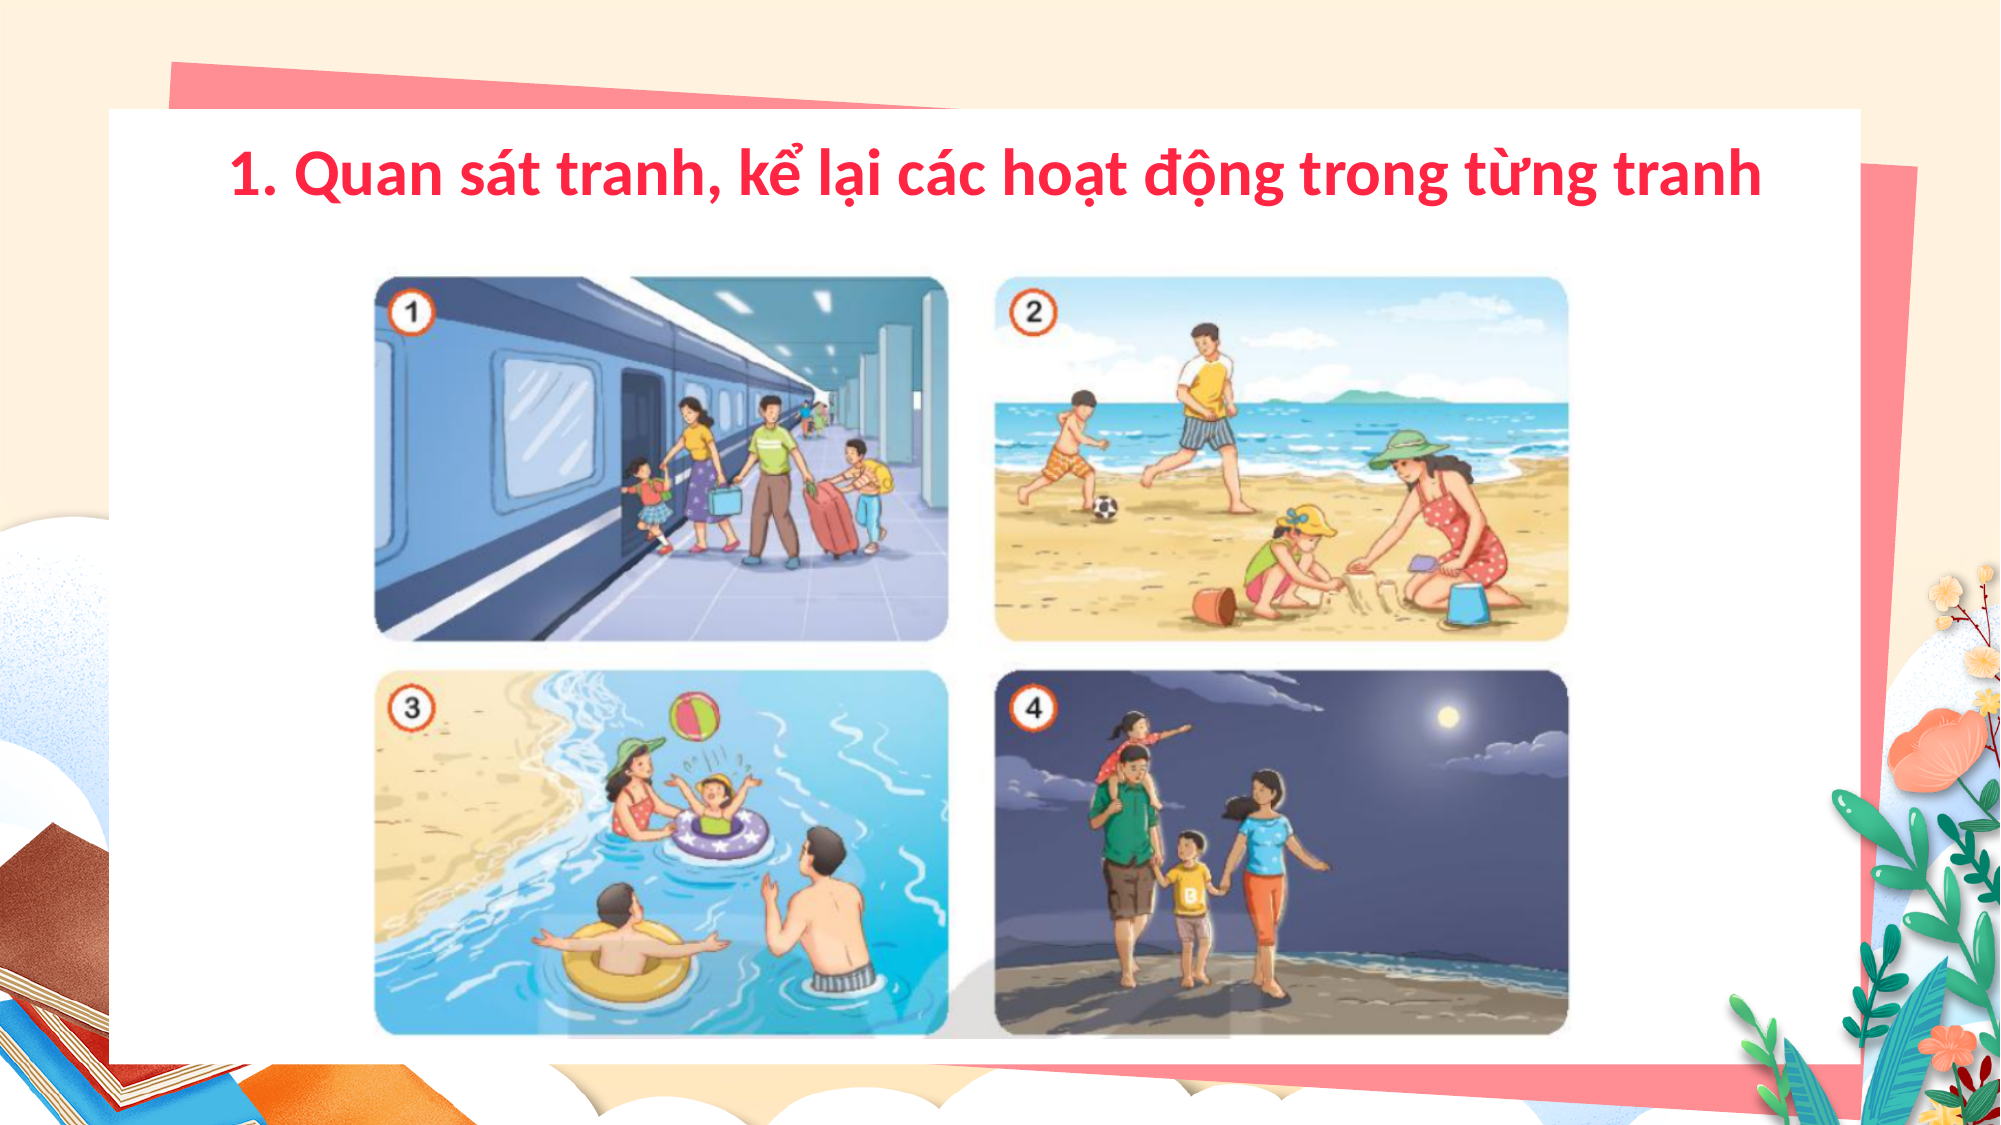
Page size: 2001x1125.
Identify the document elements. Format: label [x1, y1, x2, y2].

text_box [109, 109, 1891, 1069]
picture [0, 0, 2000, 1125]
